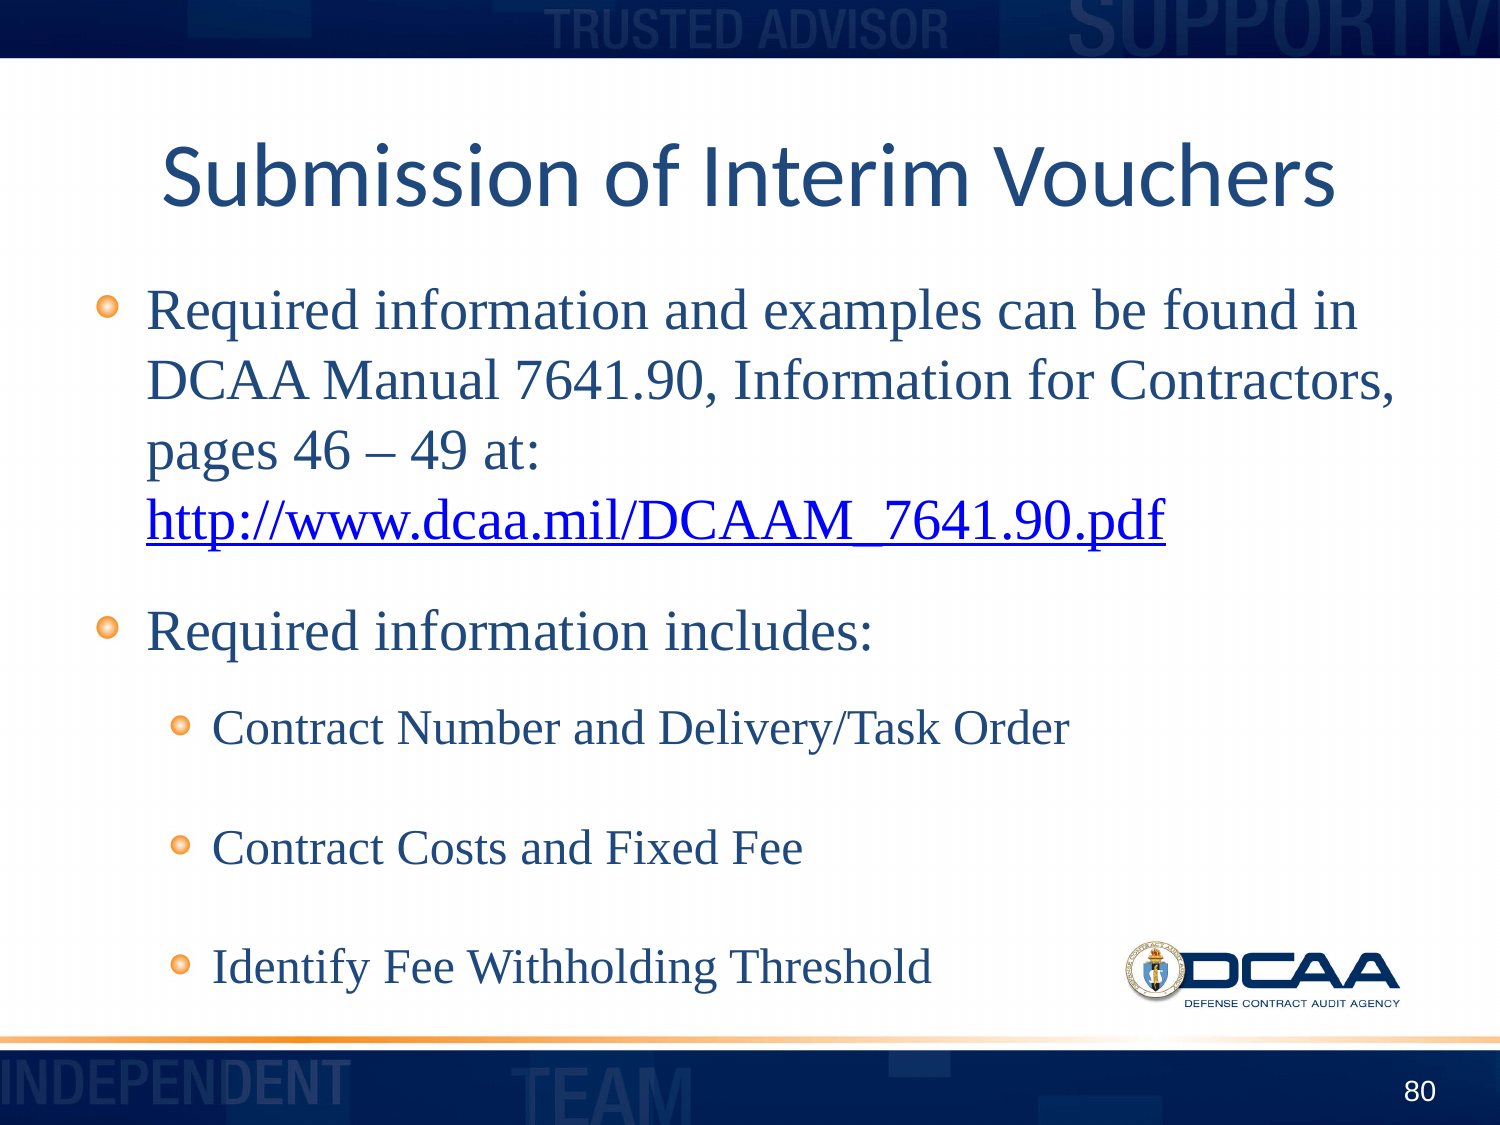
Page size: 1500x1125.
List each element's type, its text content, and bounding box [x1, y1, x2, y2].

list Required information and examples can be found in DCAA Manual 7641.90, Information for Contractors, pages 46 – 49 at: http://www.dcaa.mil/DCAAM_7641.90.pdf Required information includes: Contract Number and Delivery/Task Order Contract Costs and Fixed Fee Identify Fee Withholding Threshold [74, 263, 1426, 1006]
slide_number 80 [1389, 1065, 1461, 1125]
picture [0, 0, 1500, 1125]
title Submission of Interim Vouchers [74, 75, 1426, 263]
